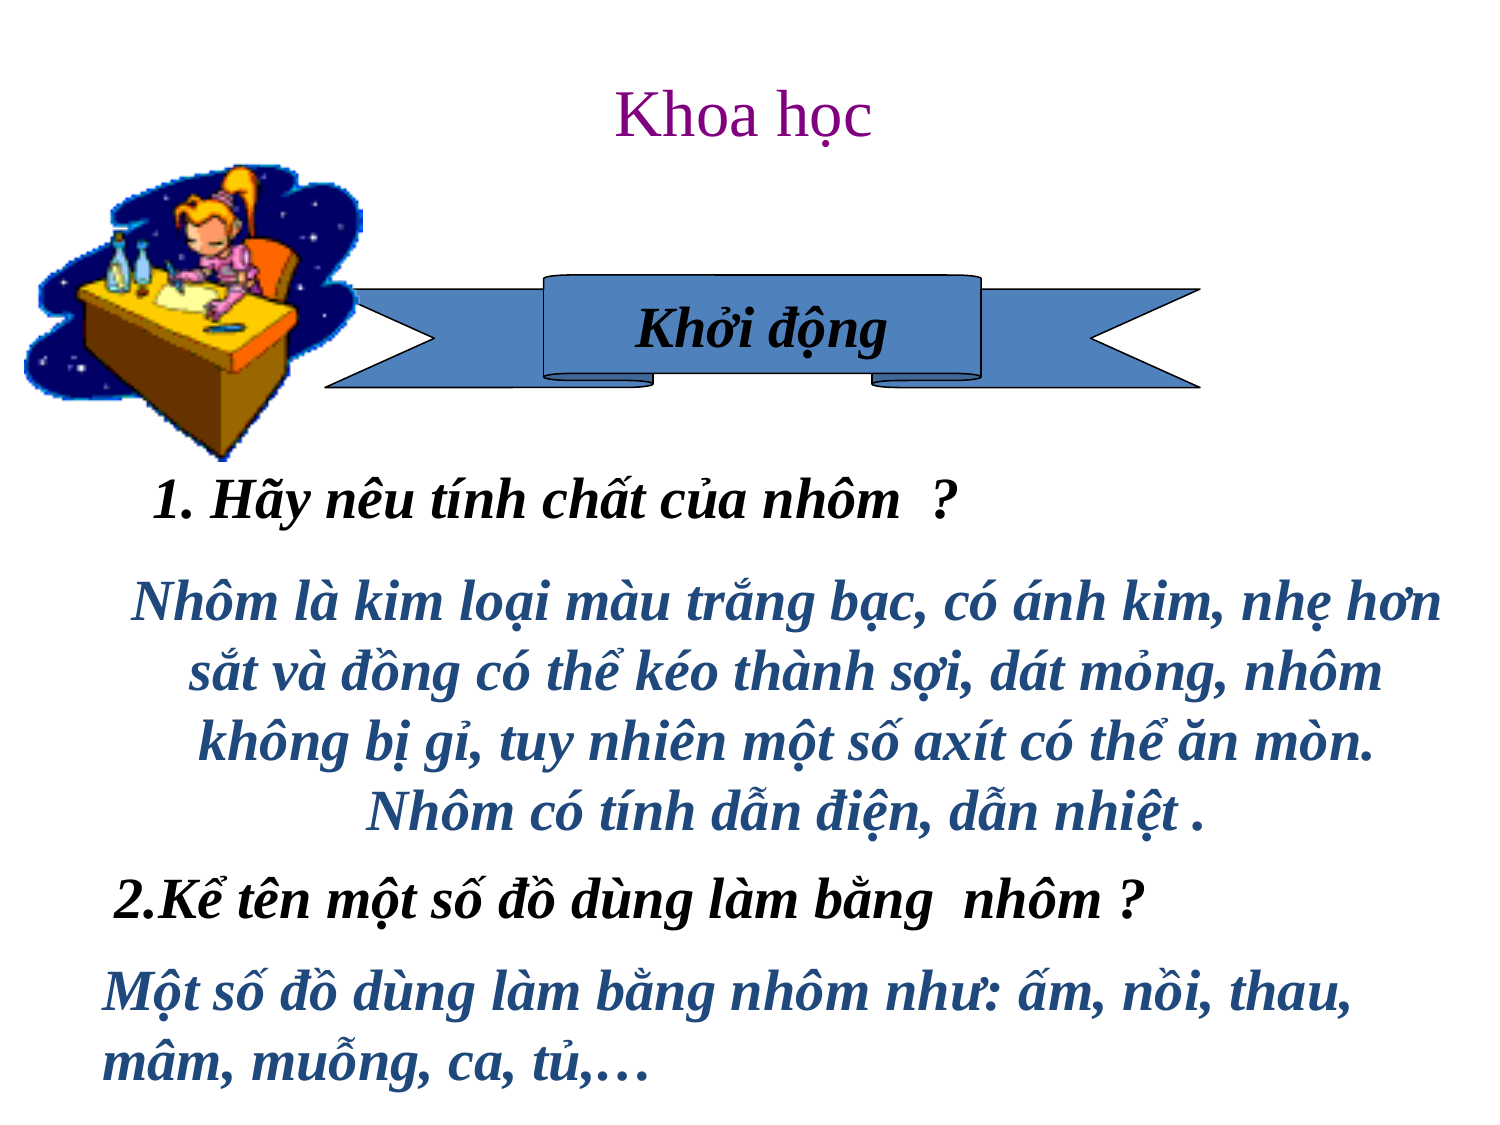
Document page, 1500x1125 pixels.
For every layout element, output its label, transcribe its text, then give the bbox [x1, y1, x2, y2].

text_box Khởi động [366, 274, 1201, 388]
text_box 2.Kể tên một số đồ dùng làm bằng nhôm ? [99, 852, 1188, 938]
text_box Một số đồ dùng làm bằng nhôm như: ấm, nồi, thau, mâm, muỗng, ca, tủ,… [87, 944, 1375, 1100]
text_box Khoa học [599, 62, 1050, 158]
text_box 1. Hãy nêu tính chất của nhôm ? [137, 452, 1000, 538]
text_box Nhôm là kim loại màu trắng bạc, có ánh kim, nhẹ hơn sắt và đồng có thể kéo thành sợi, dát mỏng, nhôm không bị gỉ, tuy nhiên một số axít có thể ăn mòn. Nhôm có tính dẫn điện, dẫn nhiệt . [112, 554, 1463, 850]
picture [24, 162, 363, 462]
